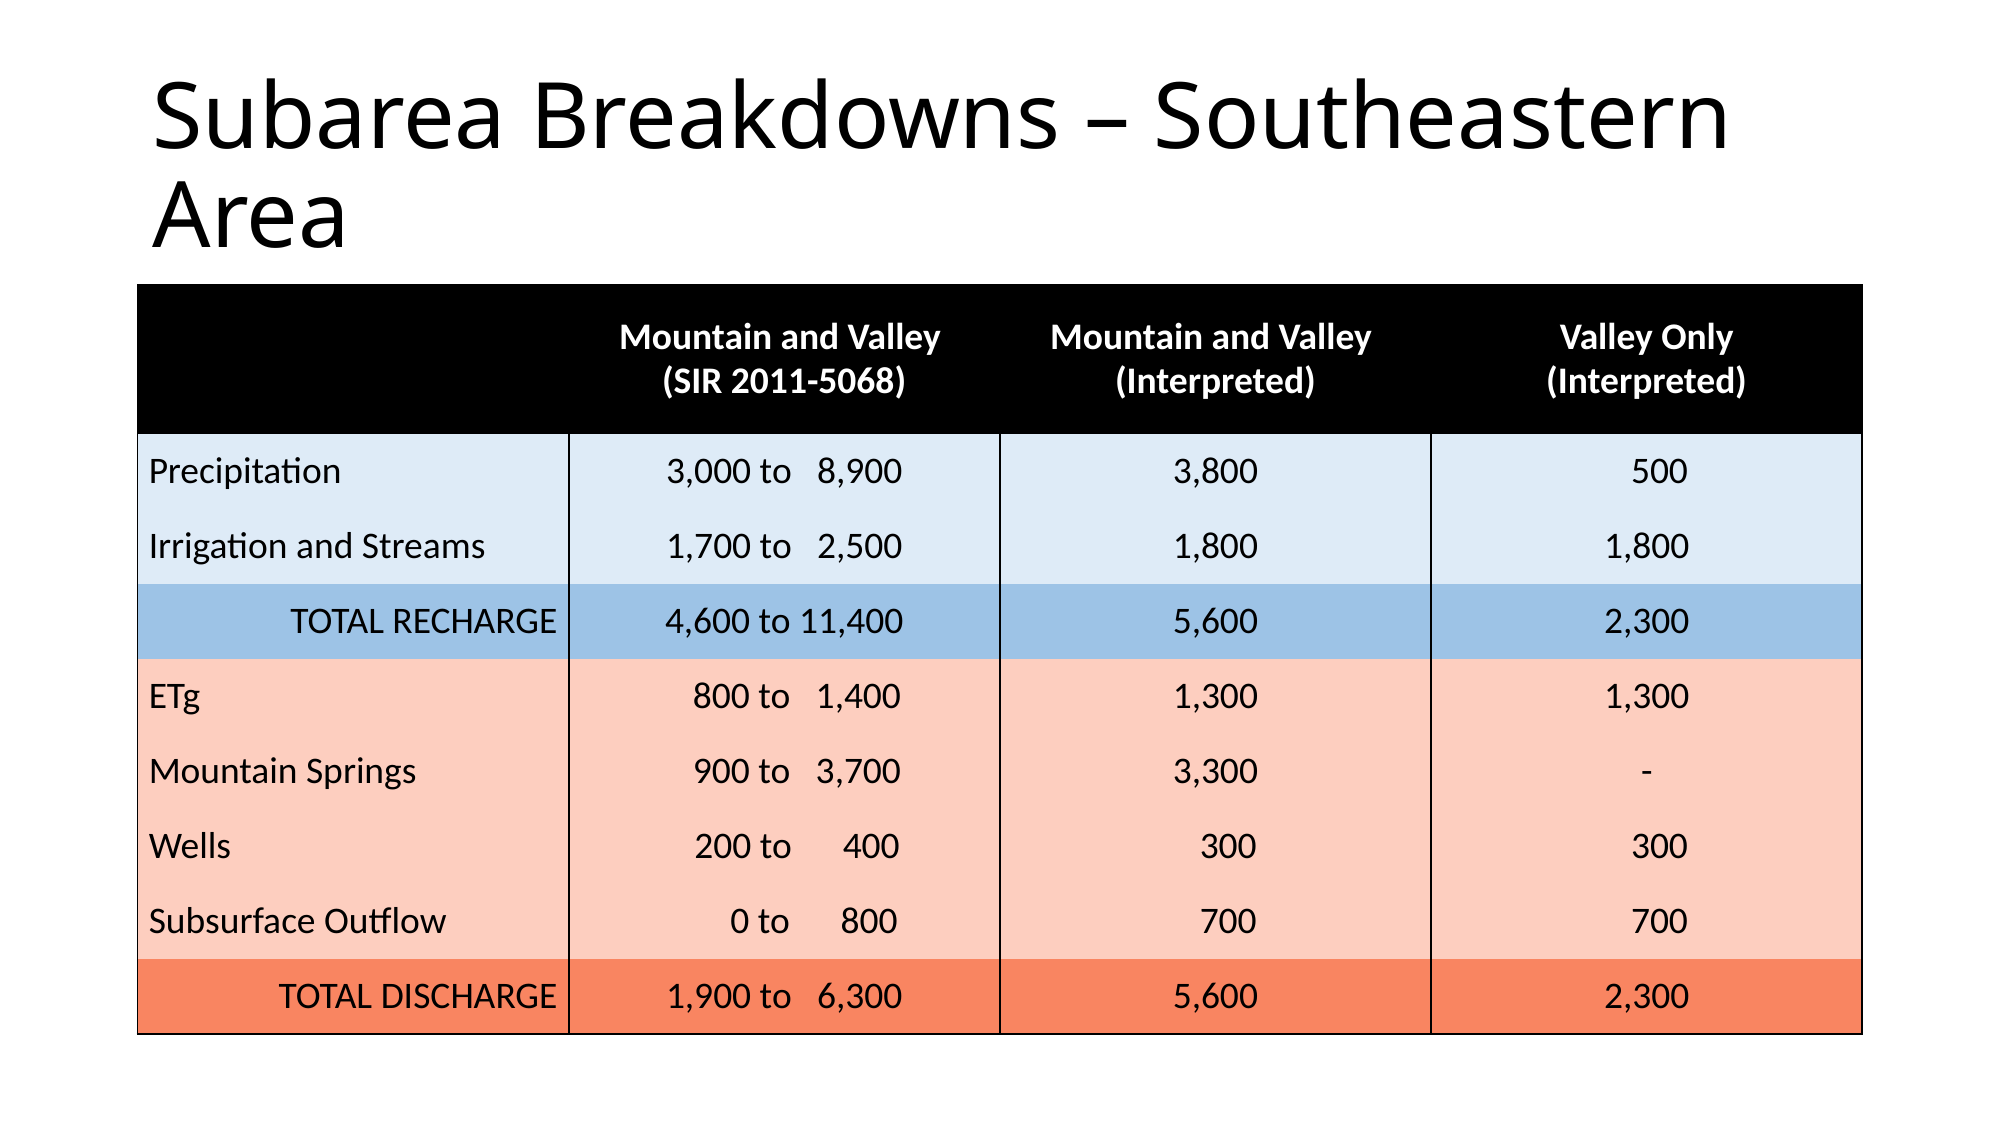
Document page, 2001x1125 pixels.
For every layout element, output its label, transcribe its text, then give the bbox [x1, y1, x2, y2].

table_cell 4,600 to 11,400 [570, 584, 999, 659]
table_cell 1,300 [1432, 659, 1861, 734]
table_cell 500 [1432, 434, 1861, 509]
table_cell 1,800 [1432, 509, 1861, 584]
table_cell 300 [1432, 809, 1861, 884]
table_cell 200 to 400 [570, 809, 999, 884]
table_cell Irrigation and Streams [138, 509, 568, 584]
table_cell 700 [1432, 884, 1861, 959]
table_cell 300 [1001, 809, 1430, 884]
table_header Mountain and Valley (Interpreted) [1001, 284, 1430, 434]
table_cell 1,700 to 2,500 [570, 509, 999, 584]
table_cell 5,600 [1001, 959, 1430, 1033]
table_cell 3,300 [1001, 734, 1430, 809]
table_header Valley Only (Interpreted) [1432, 284, 1861, 434]
table_cell 3,000 to 8,900 [570, 434, 999, 509]
table_cell 1,900 to 6,300 [570, 959, 999, 1033]
table_cell 3,800 [1001, 434, 1430, 509]
table_header Mountain and Valley (SIR 2011-5068) [570, 284, 999, 434]
table_cell 700 [1001, 884, 1430, 959]
table_header [138, 284, 568, 434]
table_cell - [1432, 734, 1861, 809]
table_cell TOTAL RECHARGE [138, 584, 568, 659]
table_cell Precipitation [138, 434, 568, 509]
table_cell 0 to 800 [570, 884, 999, 959]
table_cell 2,300 [1432, 959, 1861, 1033]
table_cell Wells [138, 809, 568, 884]
table_cell 5,600 [1001, 584, 1430, 659]
table_cell 1,800 [1001, 509, 1430, 584]
table_cell Subsurface Outflow [138, 884, 568, 959]
table_cell 1,300 [1001, 659, 1430, 734]
table_cell Mountain Springs [138, 734, 568, 809]
table_cell ETg [138, 659, 568, 734]
table_cell 900 to 3,700 [570, 734, 999, 809]
title Subarea Breakdowns – Southeastern Area [137, 59, 1863, 278]
table_cell TOTAL DISCHARGE [138, 959, 568, 1033]
table_cell 2,300 [1432, 584, 1861, 659]
table_cell 800 to 1,400 [570, 659, 999, 734]
